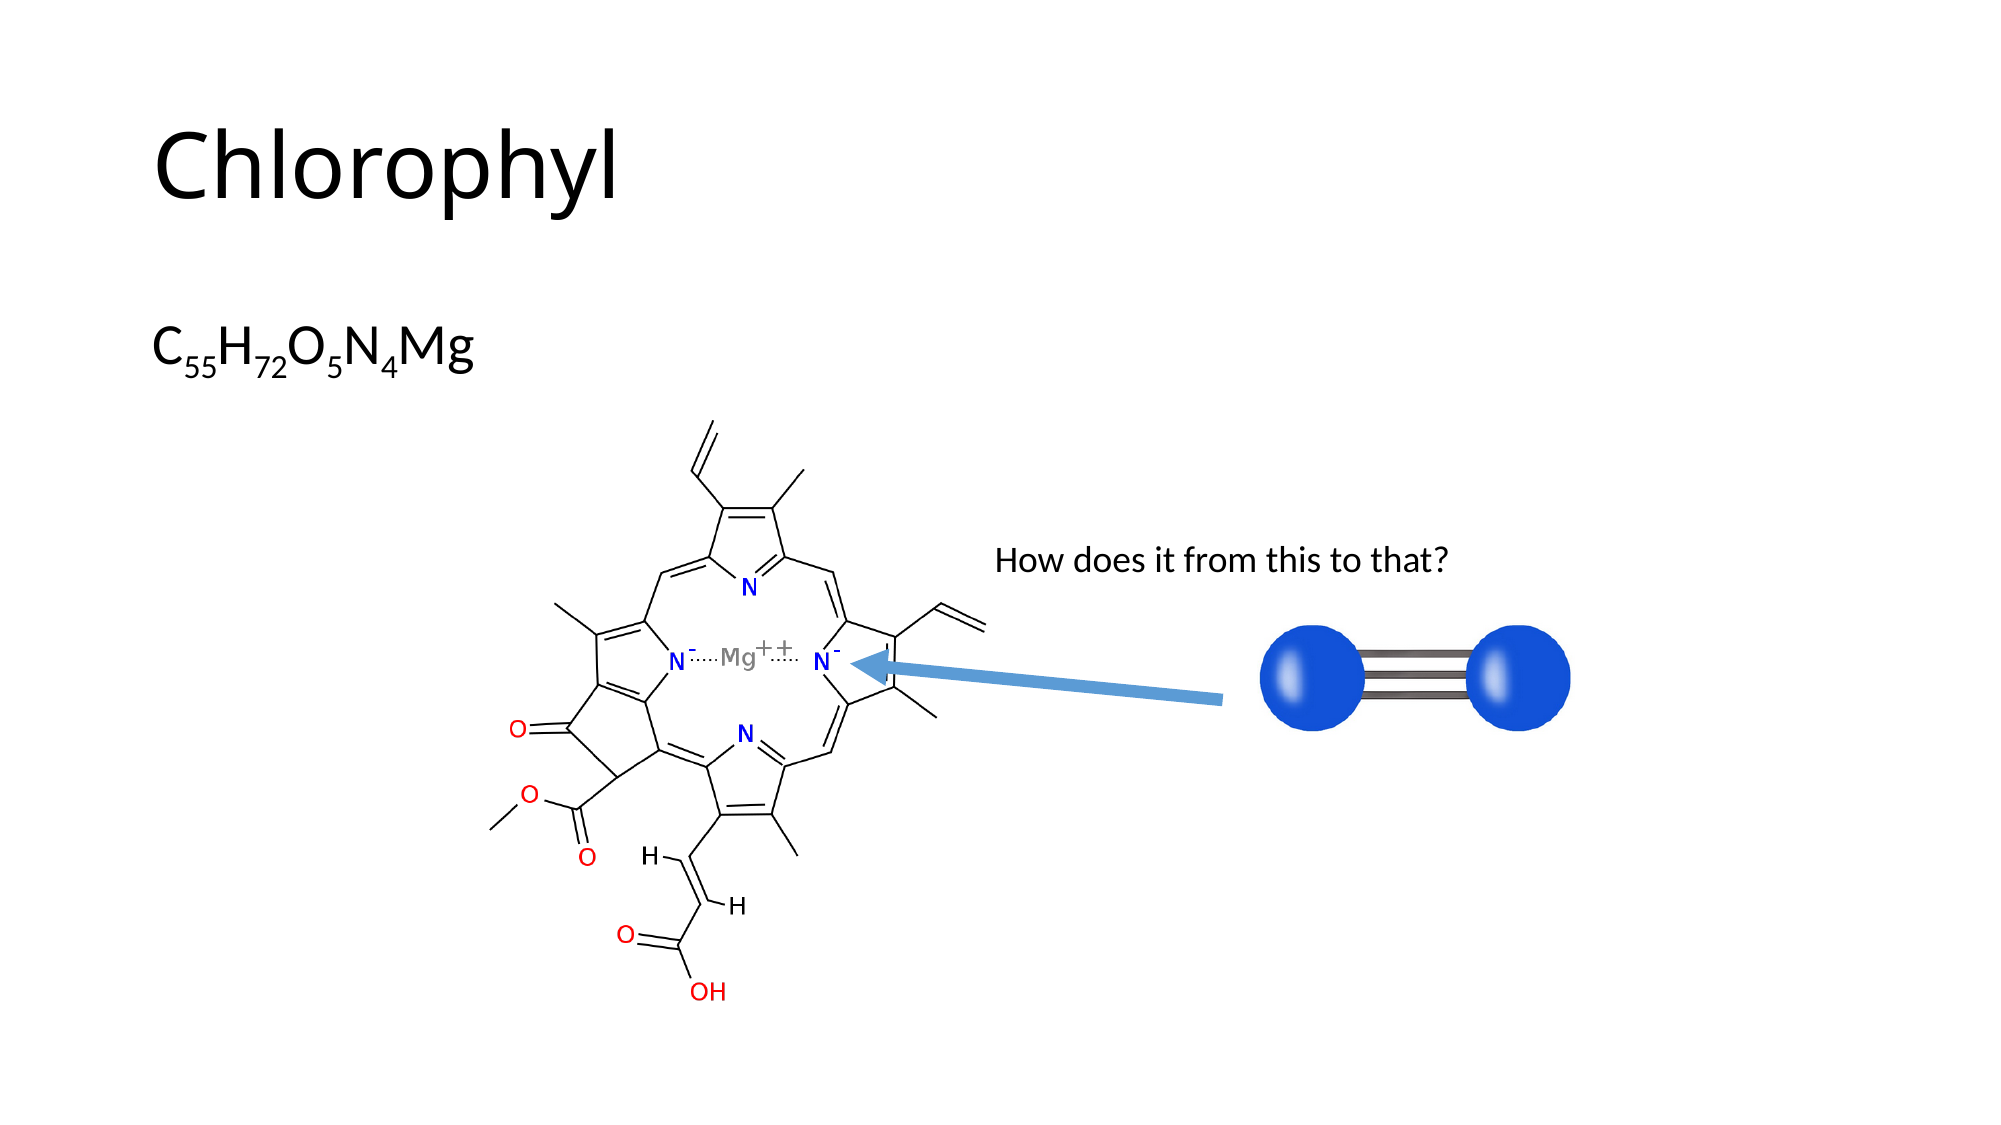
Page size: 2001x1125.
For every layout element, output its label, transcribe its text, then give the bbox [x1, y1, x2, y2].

picture [1257, 593, 1584, 754]
picture [471, 403, 1000, 1014]
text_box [849, 663, 1223, 700]
title Chlorophyl [137, 59, 1863, 278]
list C55H72O5N4Mg [137, 299, 1863, 1014]
text_box How does it from this to that? [1000, 528, 1466, 588]
